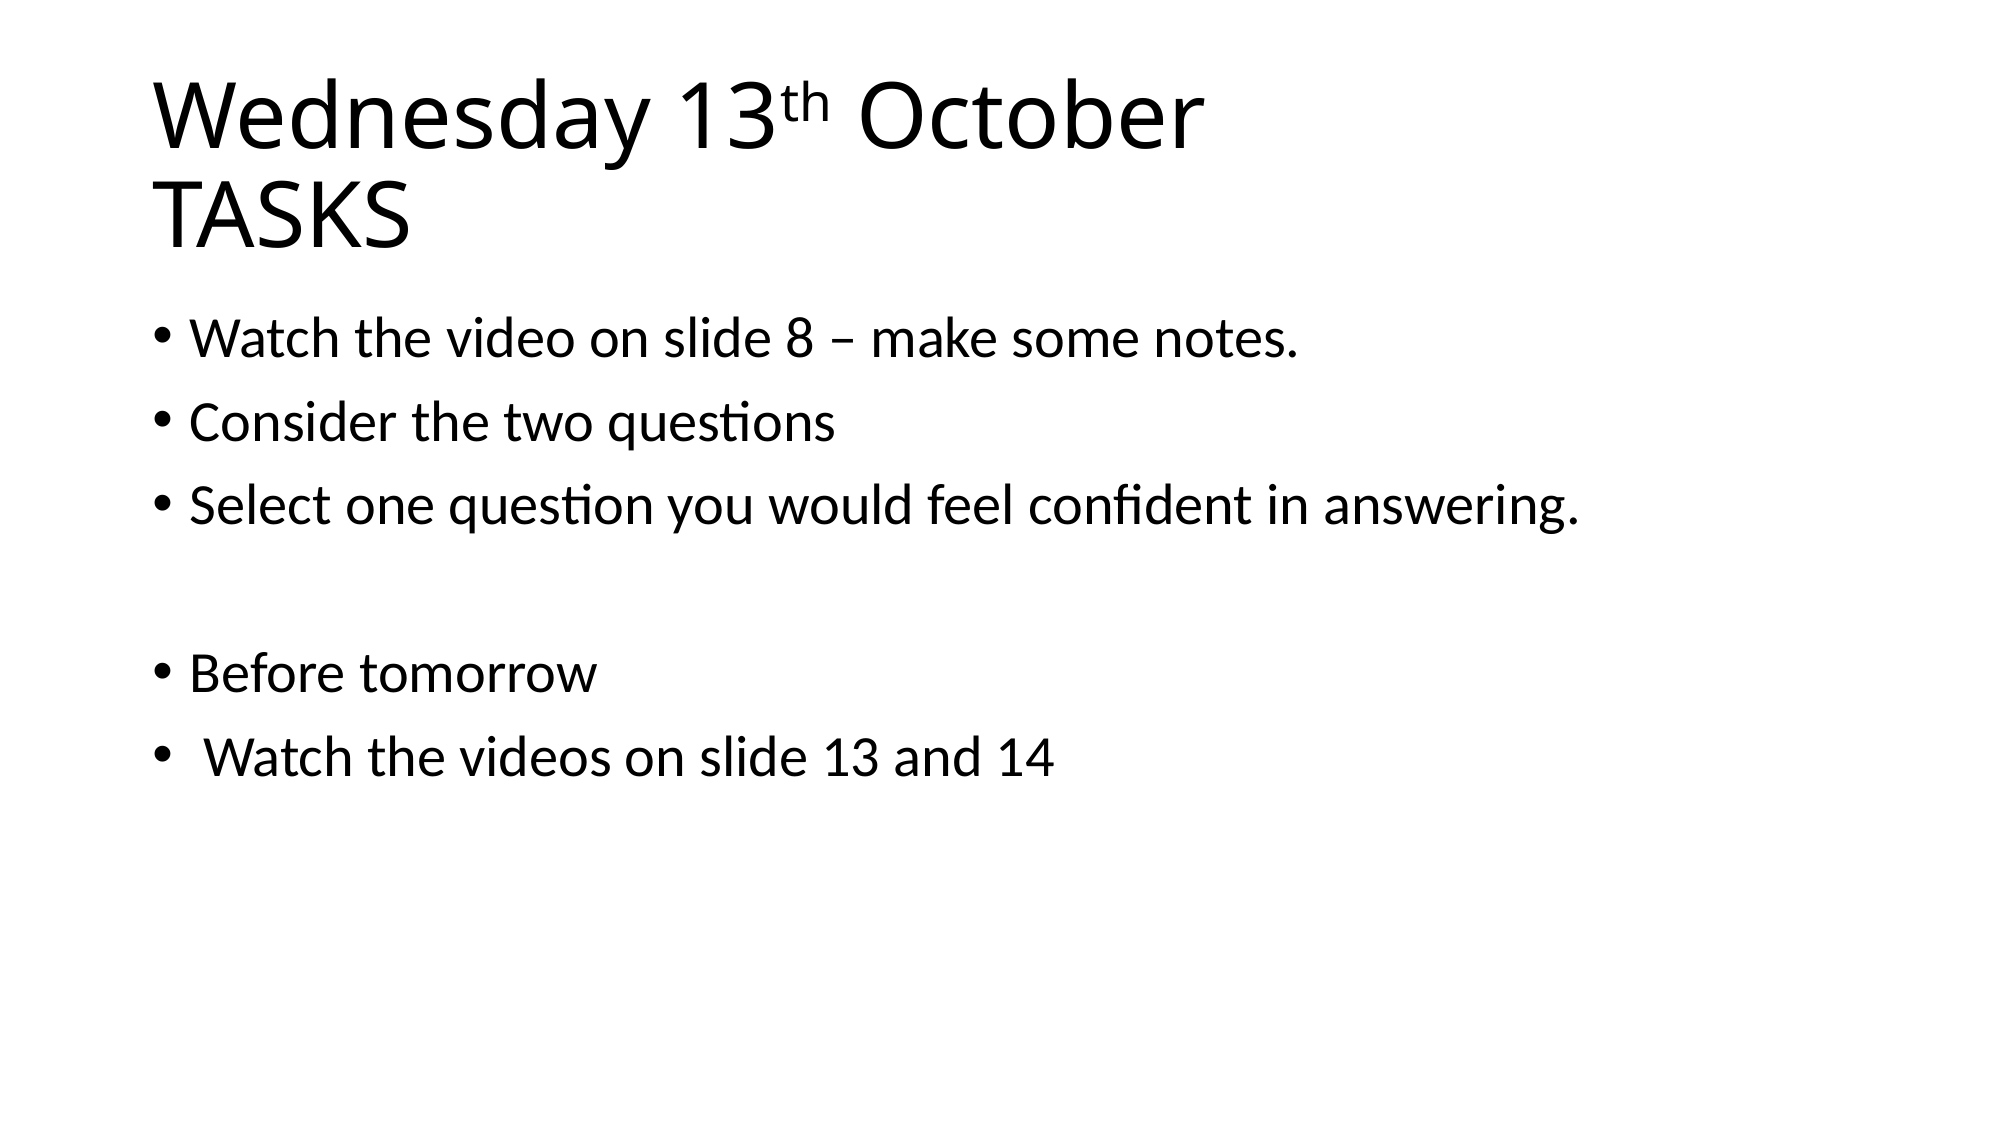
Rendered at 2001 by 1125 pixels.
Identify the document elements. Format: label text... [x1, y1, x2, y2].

title Wednesday 13th October TASKS [137, 59, 1863, 278]
list Watch the video on slide 8 – make some notes. Consider the two questions Select one question you would feel confident in answering. Before tomorrow Watch the videos on slide 13 and 14 [137, 299, 1863, 1014]
